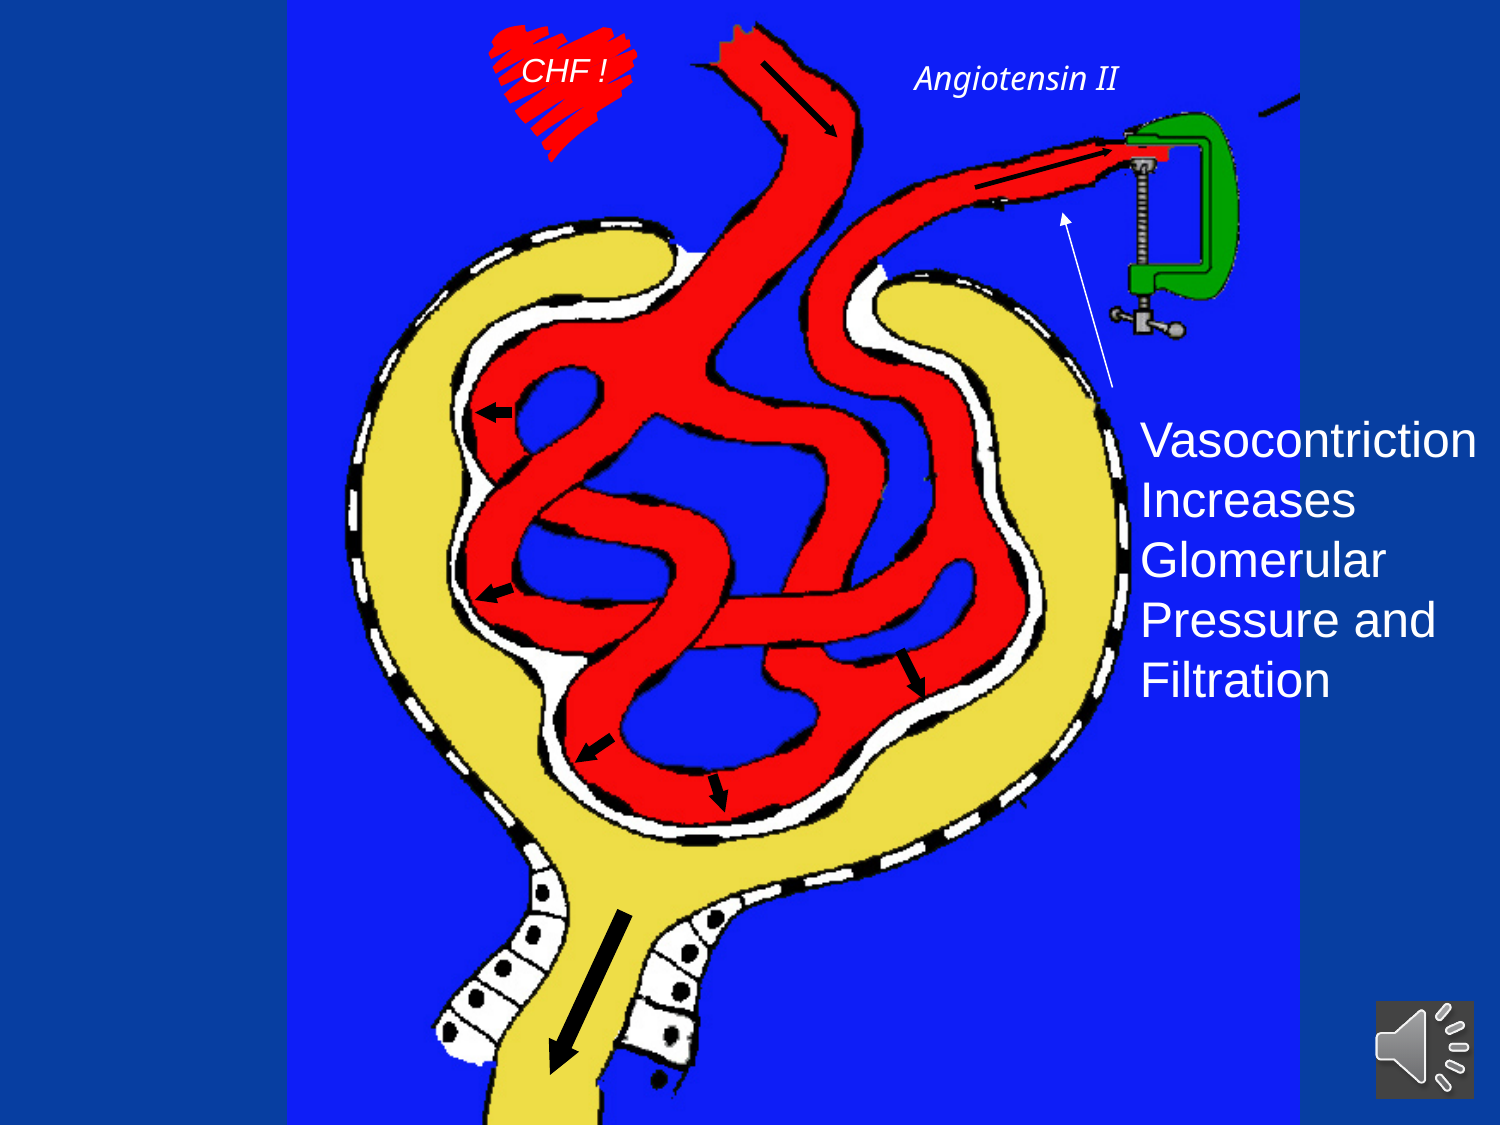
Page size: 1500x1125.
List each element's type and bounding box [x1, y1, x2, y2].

text_box [1062, 212, 1500, 715]
text_box [487, 24, 638, 163]
picture [287, 0, 1300, 1125]
picture [1374, 999, 1475, 1100]
text_box [474, 412, 925, 813]
